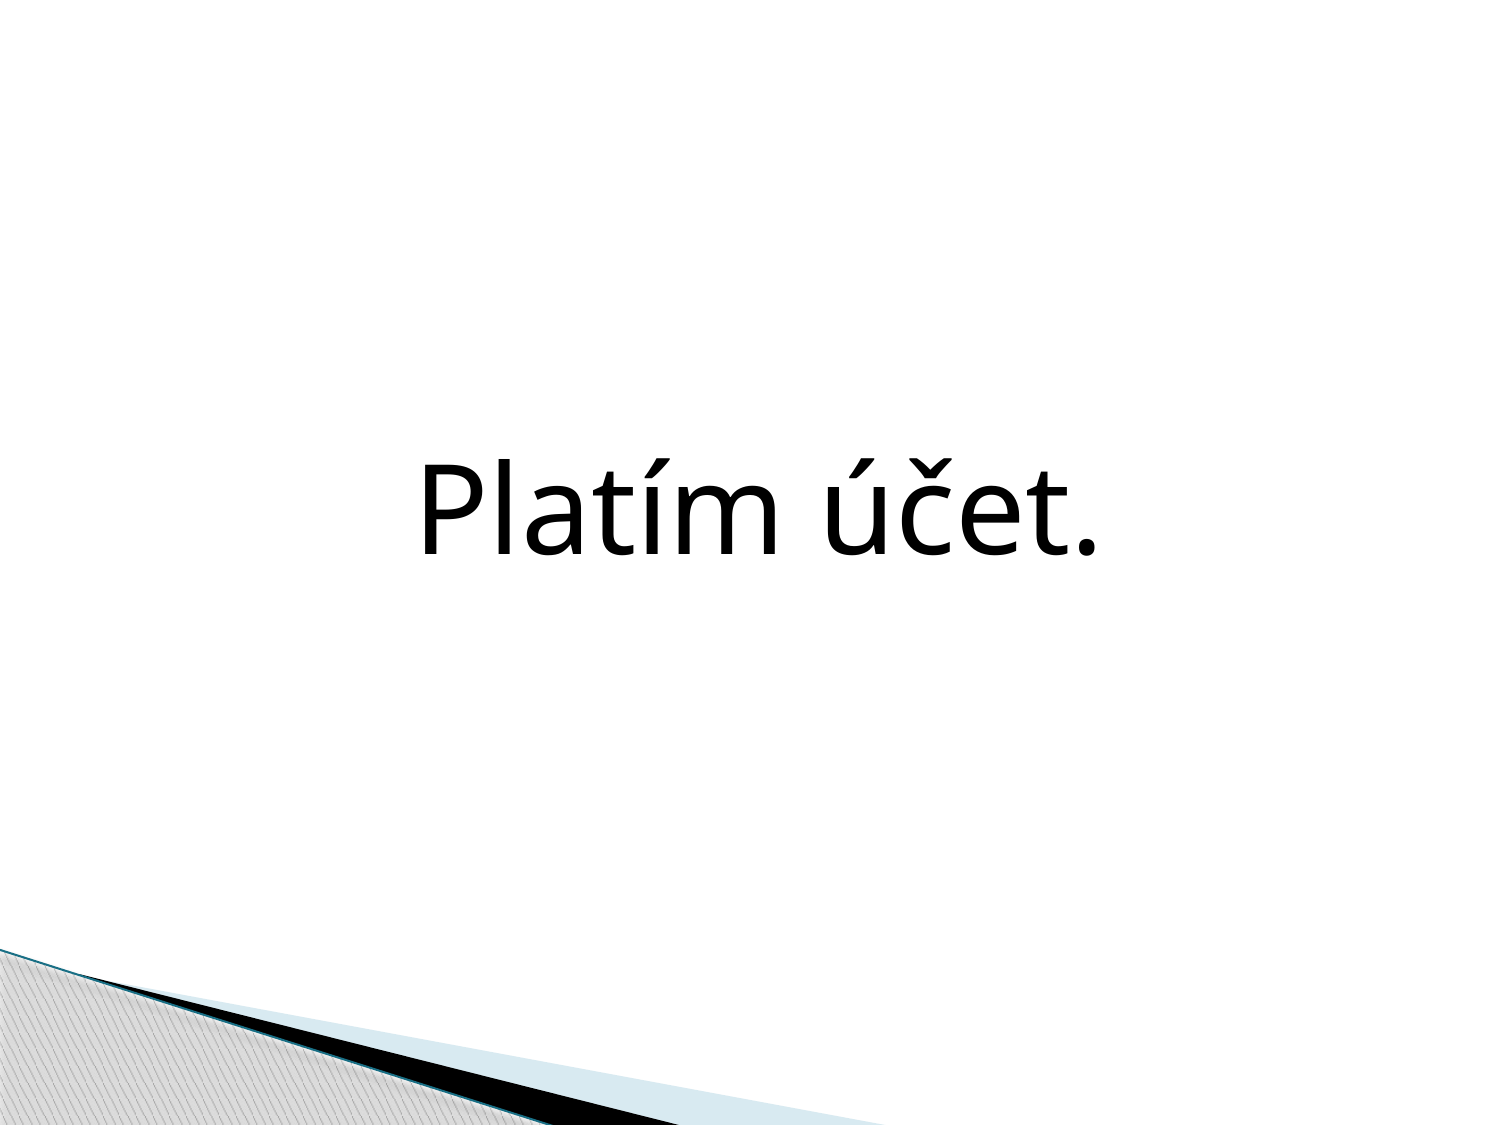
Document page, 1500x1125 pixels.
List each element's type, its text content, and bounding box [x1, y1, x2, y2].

list Platím účet. [75, 421, 1425, 986]
